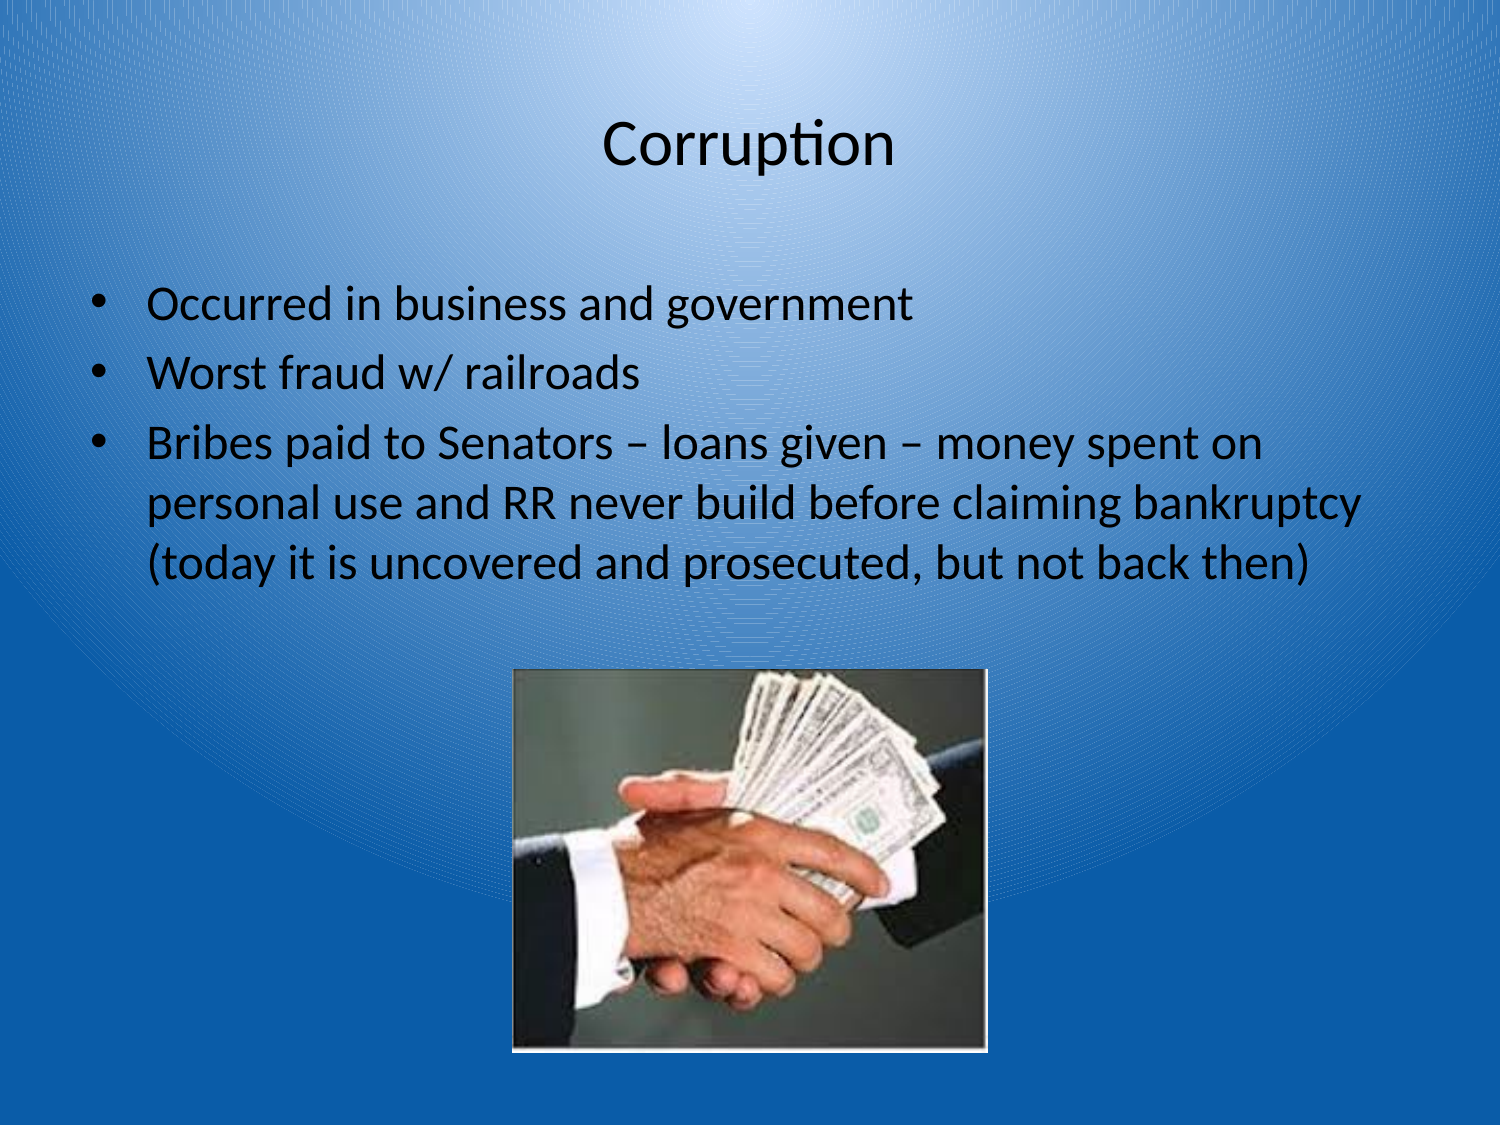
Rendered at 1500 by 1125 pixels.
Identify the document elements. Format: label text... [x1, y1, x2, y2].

picture [512, 669, 988, 1053]
list Occurred in business and government Worst fraud w/ railroads Bribes paid to Senators – loans given – money spent on personal use and RR never build before claiming bankruptcy (today it is uncovered and prosecuted, but not back then) [75, 262, 1425, 1005]
title Corruption [75, 45, 1425, 233]
